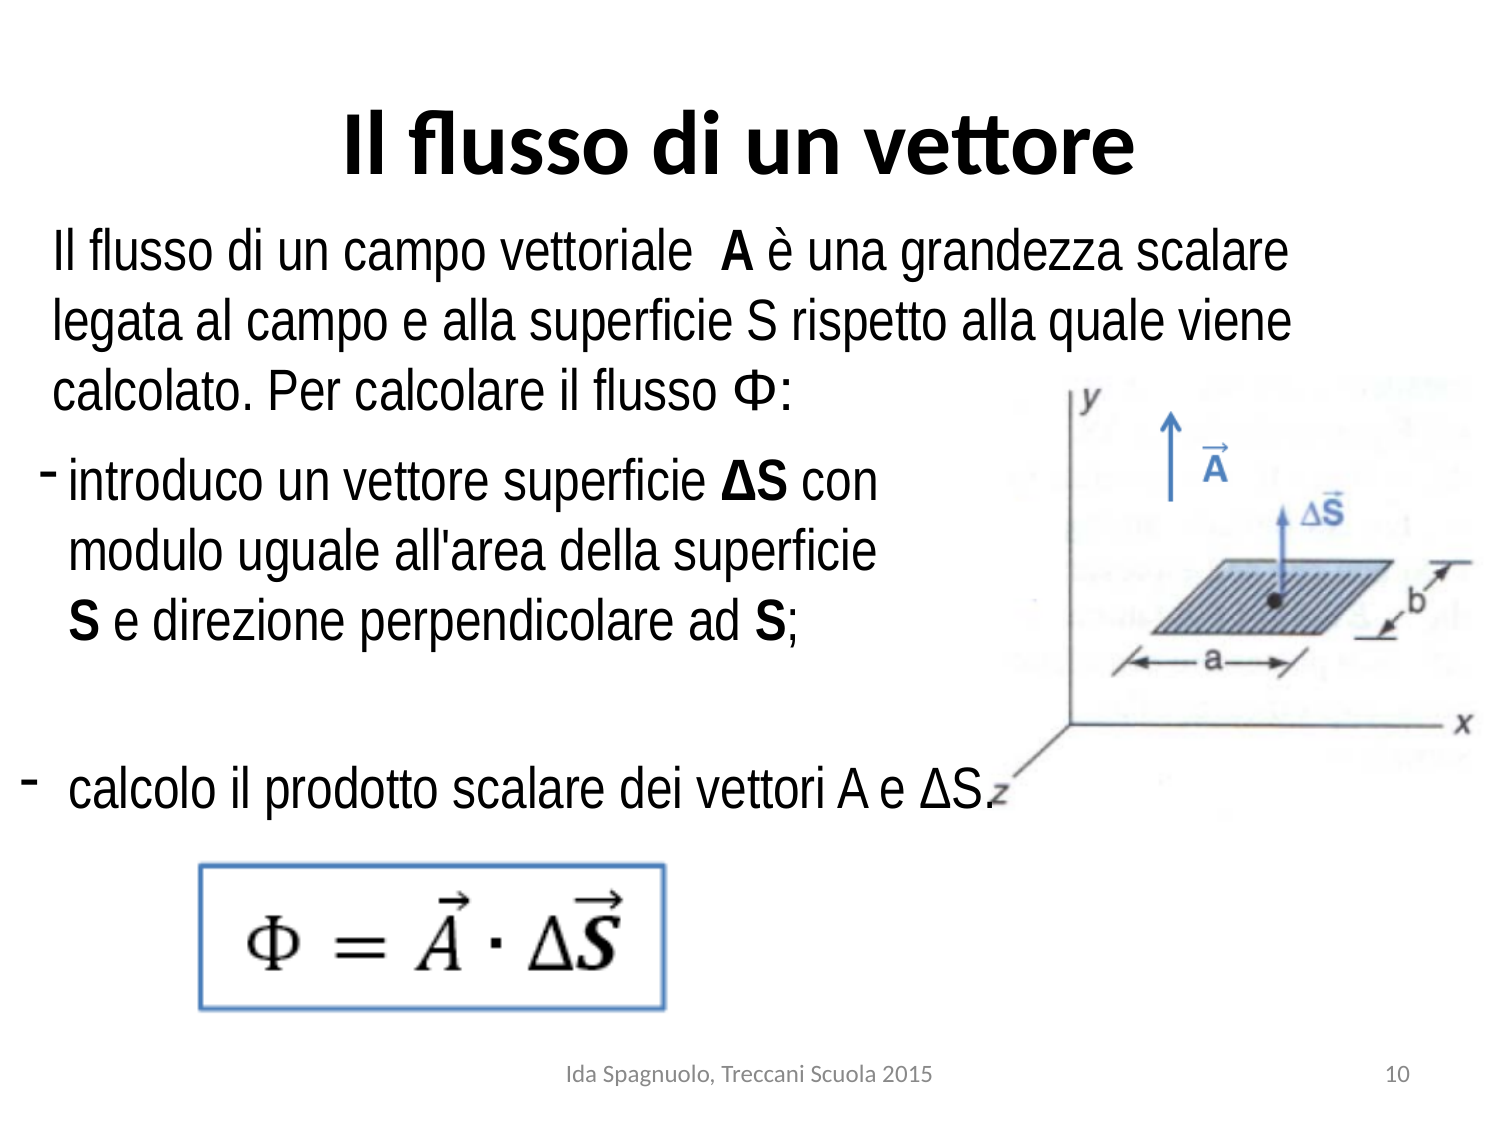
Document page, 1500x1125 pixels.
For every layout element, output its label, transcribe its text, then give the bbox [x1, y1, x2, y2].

footer Ida Spagnuolo, Treccani Scuola 2015 [512, 1042, 988, 1103]
slide_number 10 [1074, 1042, 1425, 1103]
picture [945, 372, 1500, 829]
picture [174, 831, 688, 1043]
text_box calcolo il prodotto scalare dei vettori A e ΔS. [4, 742, 940, 828]
text_box Il flusso di un campo vettoriale A è una grandezza scalare legata al campo e alla superficie S rispetto alla quale viene calcolato. Per calcolare il flusso Φ: [37, 204, 1325, 430]
text_box introduco un vettore superficie ∆S con modulo uguale all'area della superficie S e direzione perpendicolare ad S; [23, 434, 896, 660]
title Il flusso di un vettore [75, 75, 1425, 205]
